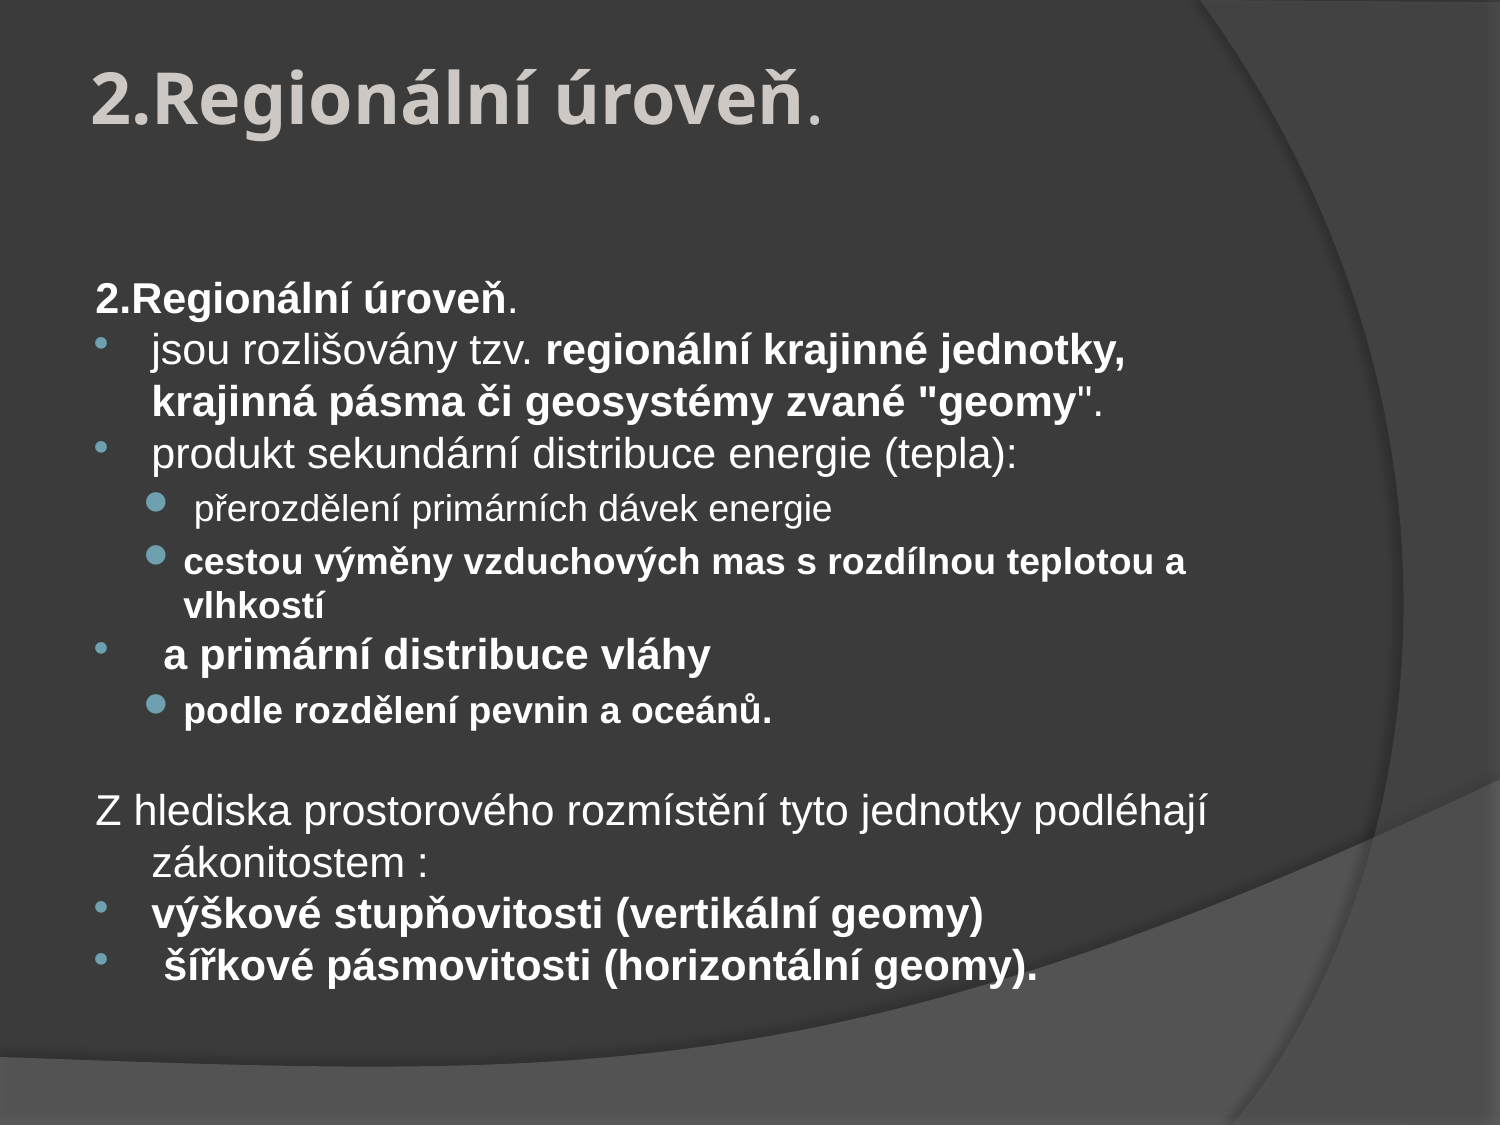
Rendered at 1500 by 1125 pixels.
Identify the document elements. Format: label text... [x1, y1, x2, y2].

list 2.Regionální úroveň. jsou rozlišovány tzv. regionální krajinné jednotky, krajinná pásma či geosystémy zvané "geomy". produkt sekundární distribuce energie (tepla): přerozdělení primárních dávek energie cestou výměny vzduchových mas s rozdílnou teplotou a vlhkostí a primární distribuce vláhy podle rozdělení pevnin a oceánů. Z hlediska prostorového rozmístění tyto jednotky podléhají zákonitostem : výškové stupňovitosti (vertikální geomy) šířkové pásmovitosti (horizontální geomy). [74, 262, 1301, 1006]
title 2.Regionální úroveň. [74, 44, 1301, 233]
